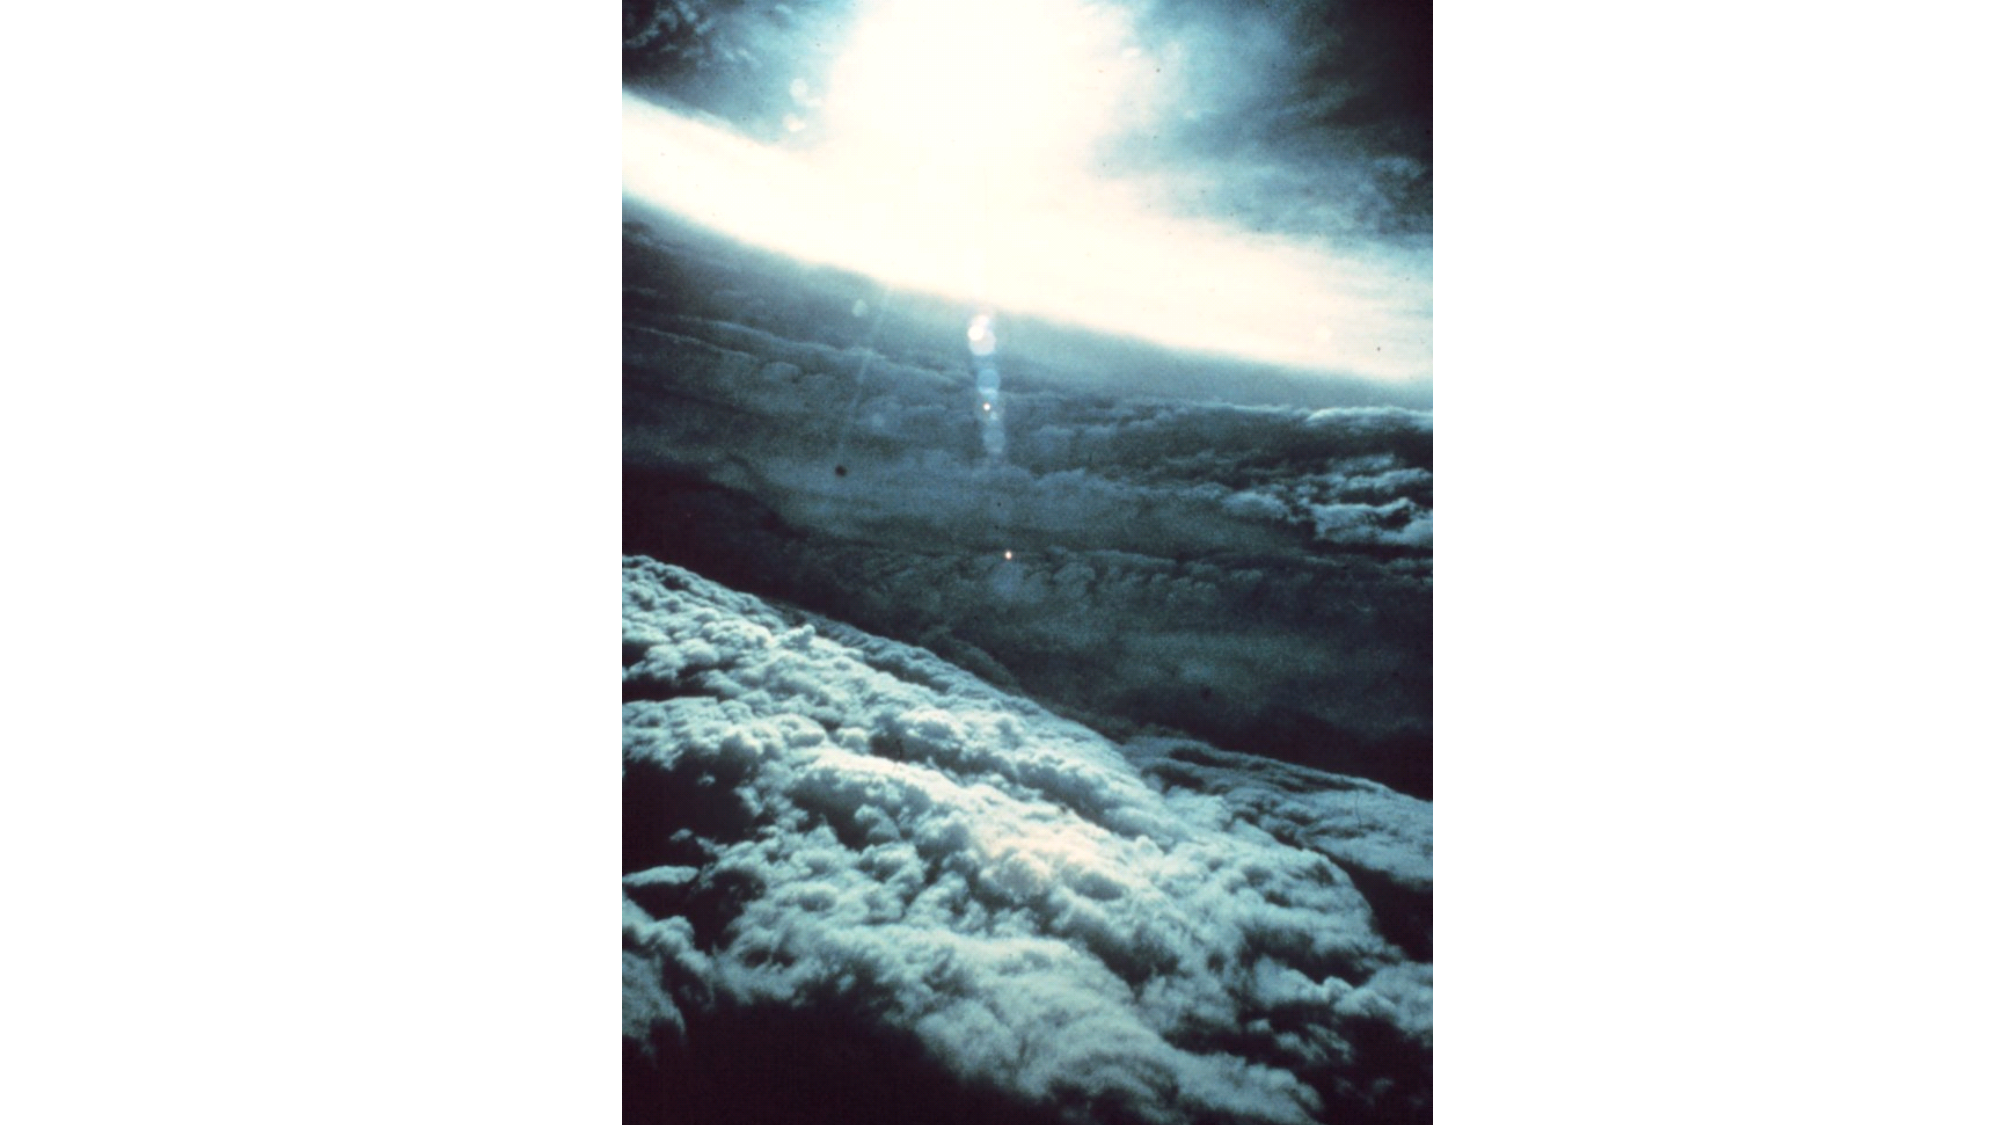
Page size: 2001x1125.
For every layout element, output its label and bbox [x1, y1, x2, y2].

picture [622, 0, 1433, 1125]
